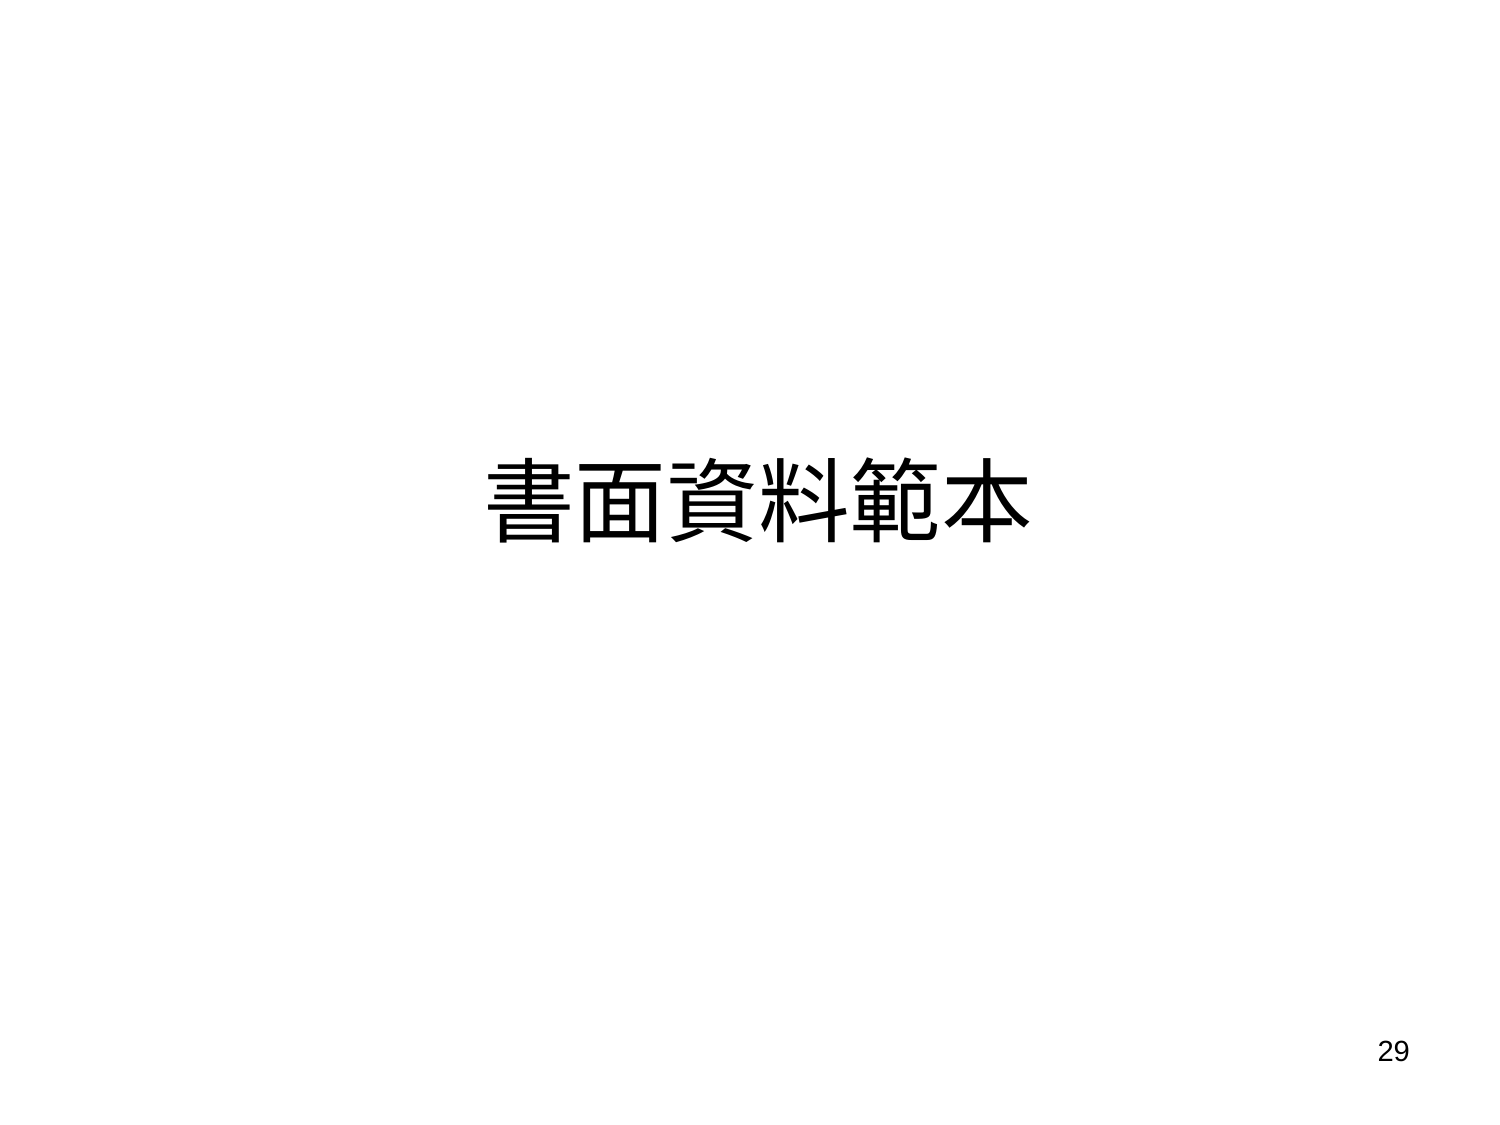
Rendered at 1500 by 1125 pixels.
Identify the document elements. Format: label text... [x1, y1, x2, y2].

title 書面資料範本 [83, 356, 1434, 642]
slide_number 29 [1074, 1024, 1426, 1103]
